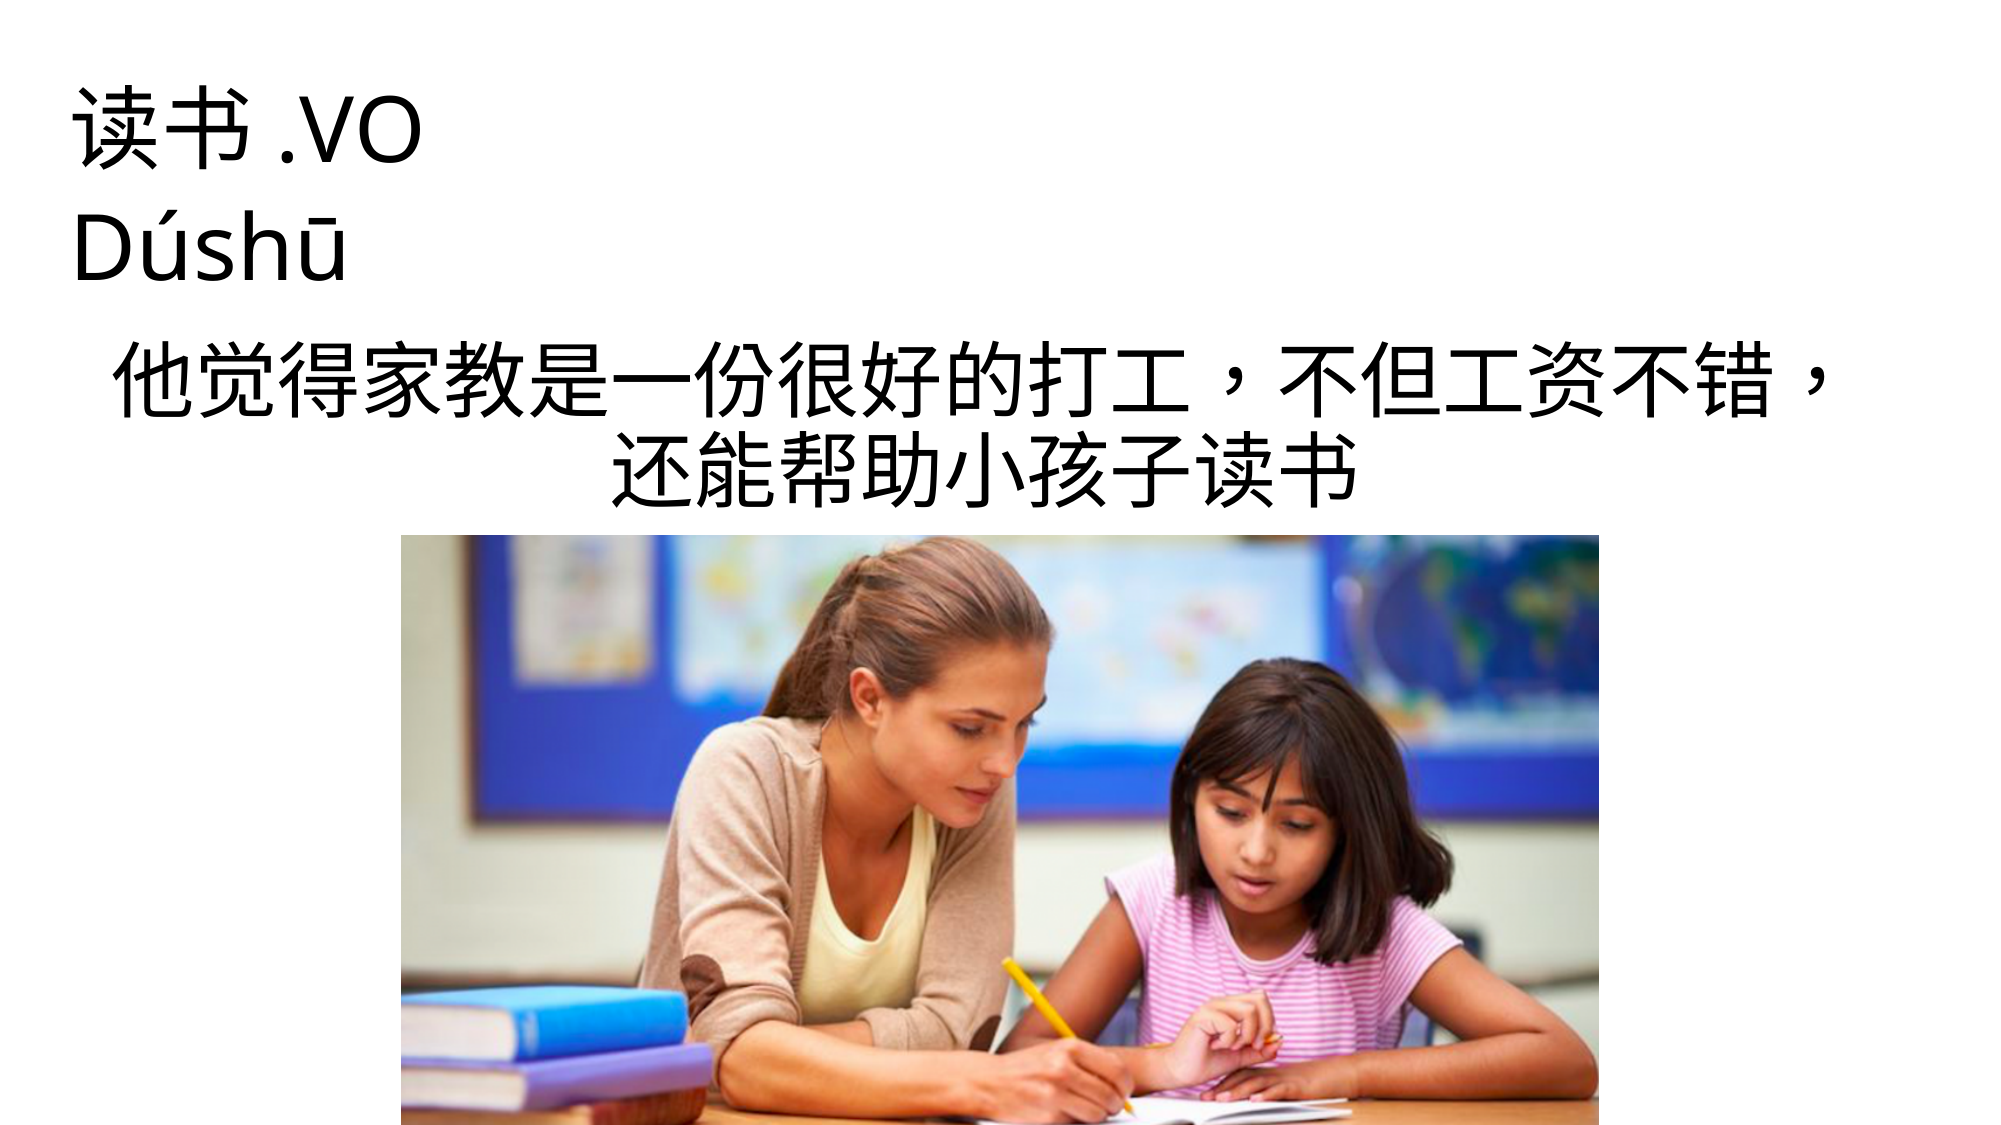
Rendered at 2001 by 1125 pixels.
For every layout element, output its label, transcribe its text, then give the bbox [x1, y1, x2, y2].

text_box 他觉得家教是一份很好的打工，不但工资不错，还能帮助小孩子读书 [54, 320, 1916, 539]
text_box Dúshū [54, 181, 754, 320]
picture [401, 535, 1599, 1125]
title 读书.VO [55, 38, 1831, 320]
